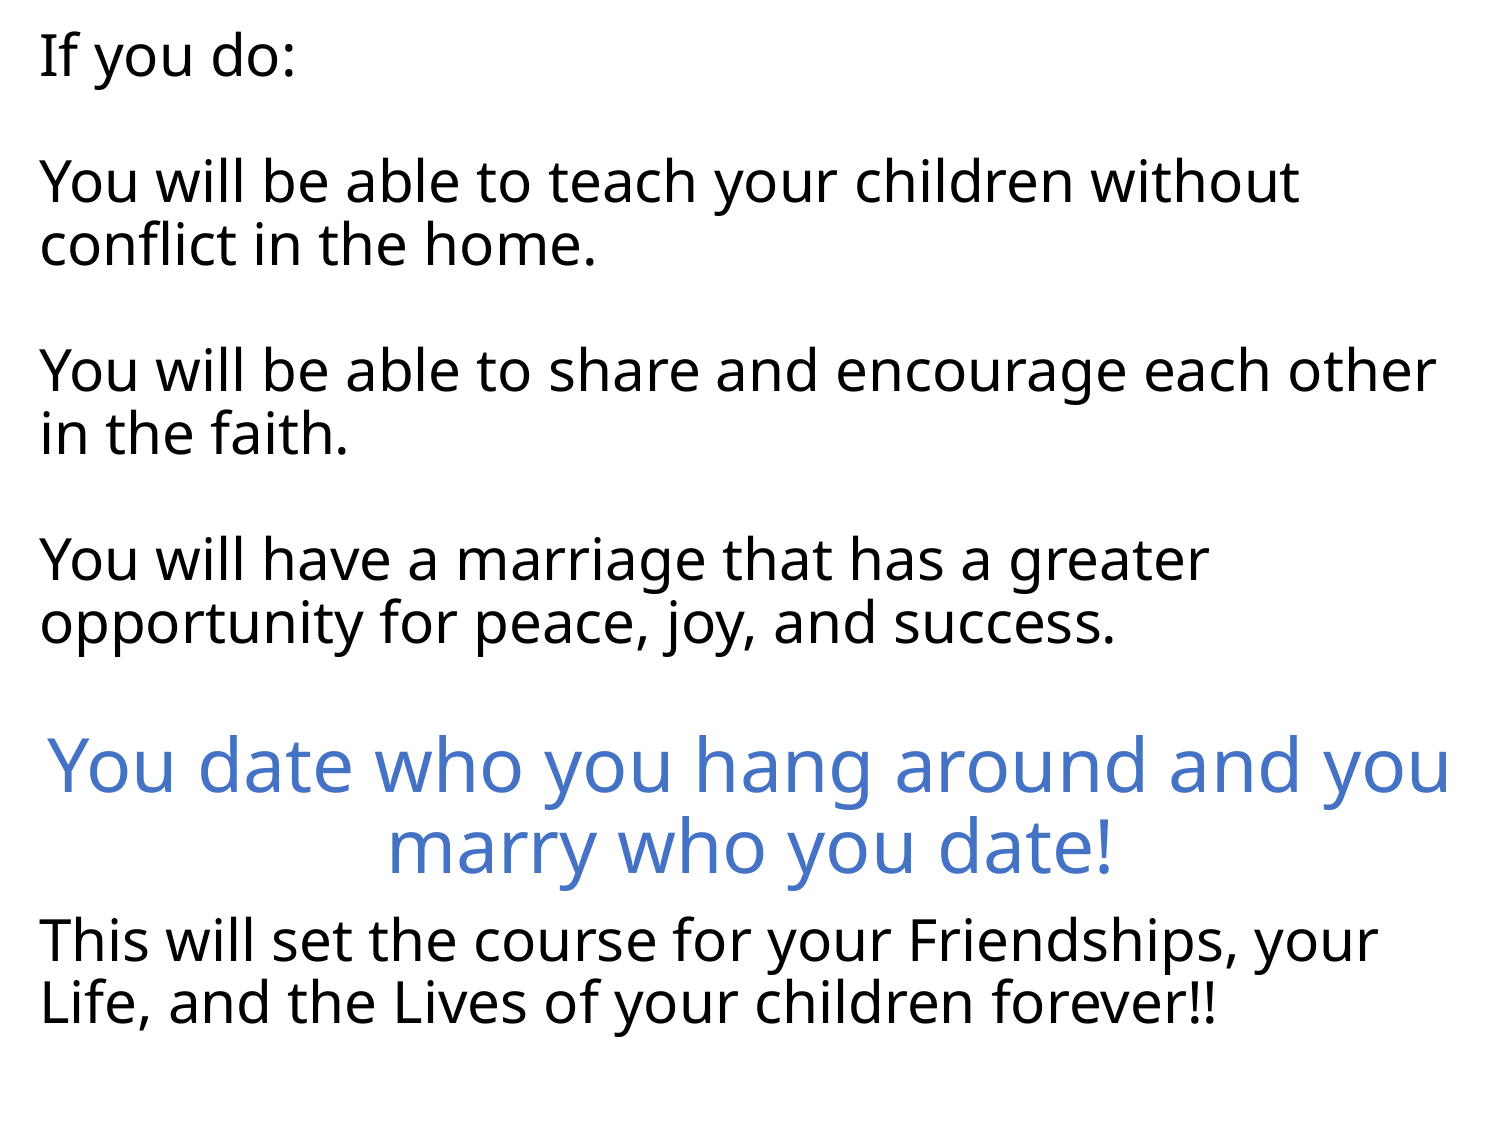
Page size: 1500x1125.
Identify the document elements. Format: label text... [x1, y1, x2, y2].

list If you do: You will be able to teach your children without conflict in the home. You will be able to share and encourage each other in the faith. You will have a marriage that has a greater opportunity for peace, joy, and success. You date who you hang around and you marry who you date! This will set the course for your Friendships, your Life, and the Lives of your children forever!! [24, 18, 1478, 1113]
